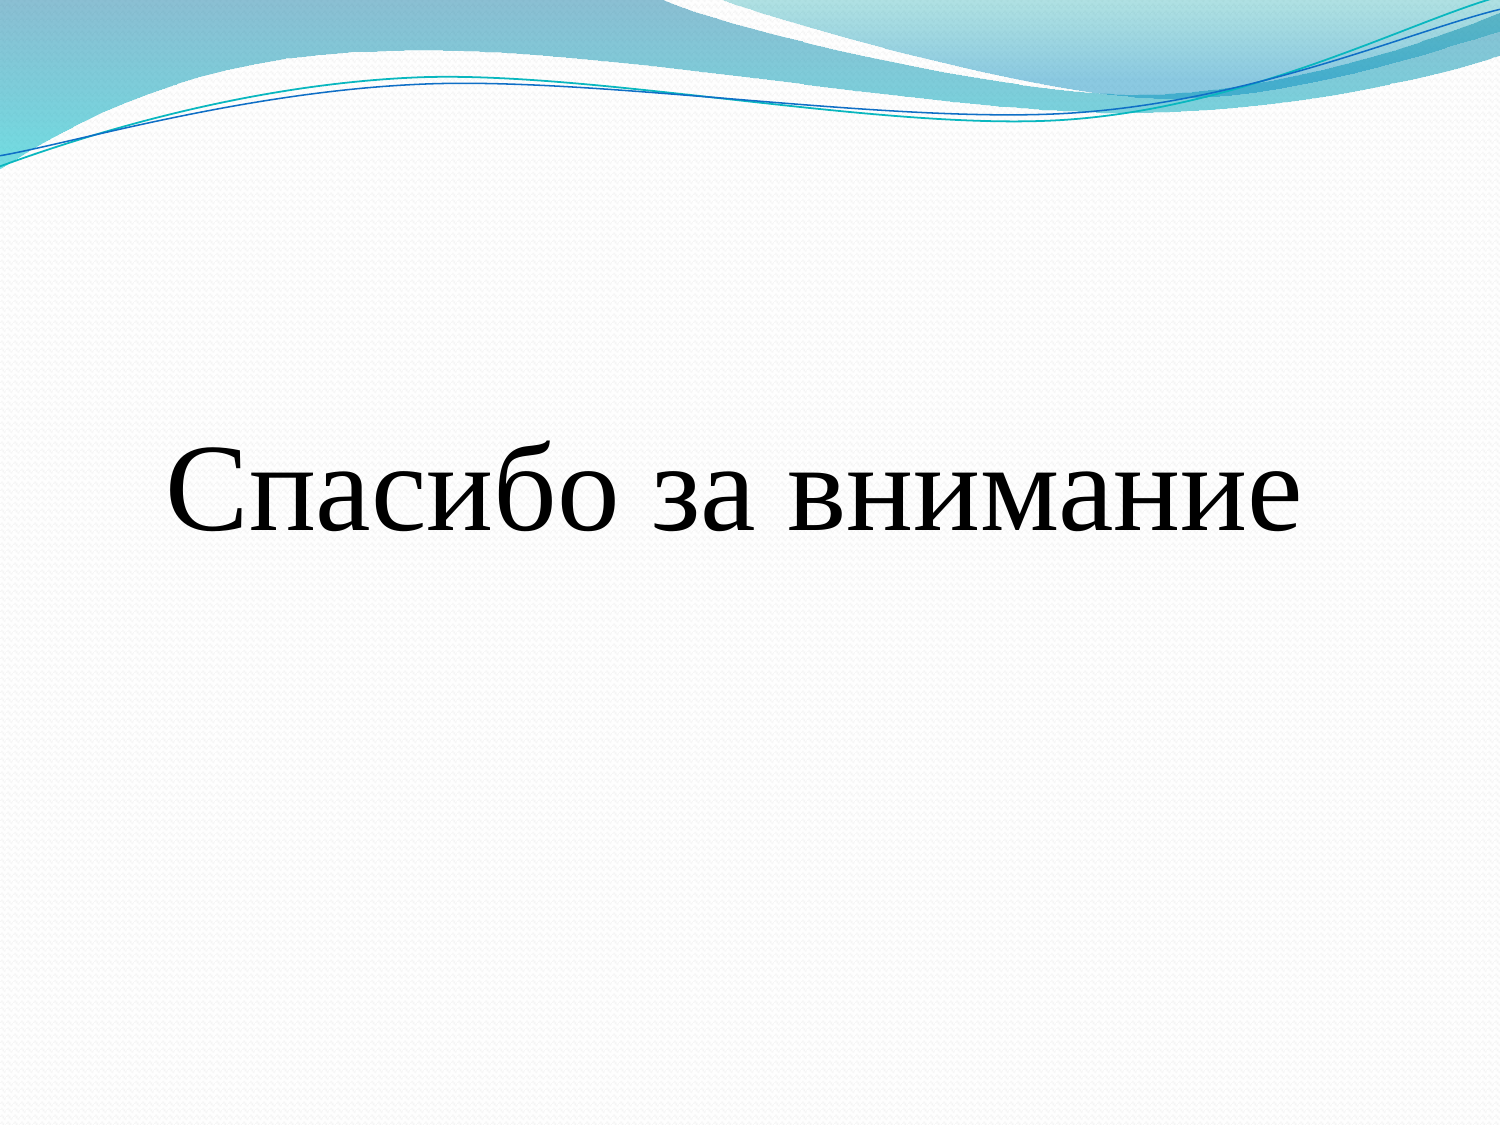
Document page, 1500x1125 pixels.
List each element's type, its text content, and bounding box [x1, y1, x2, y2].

list Спасибо за внимание [75, 398, 1395, 657]
